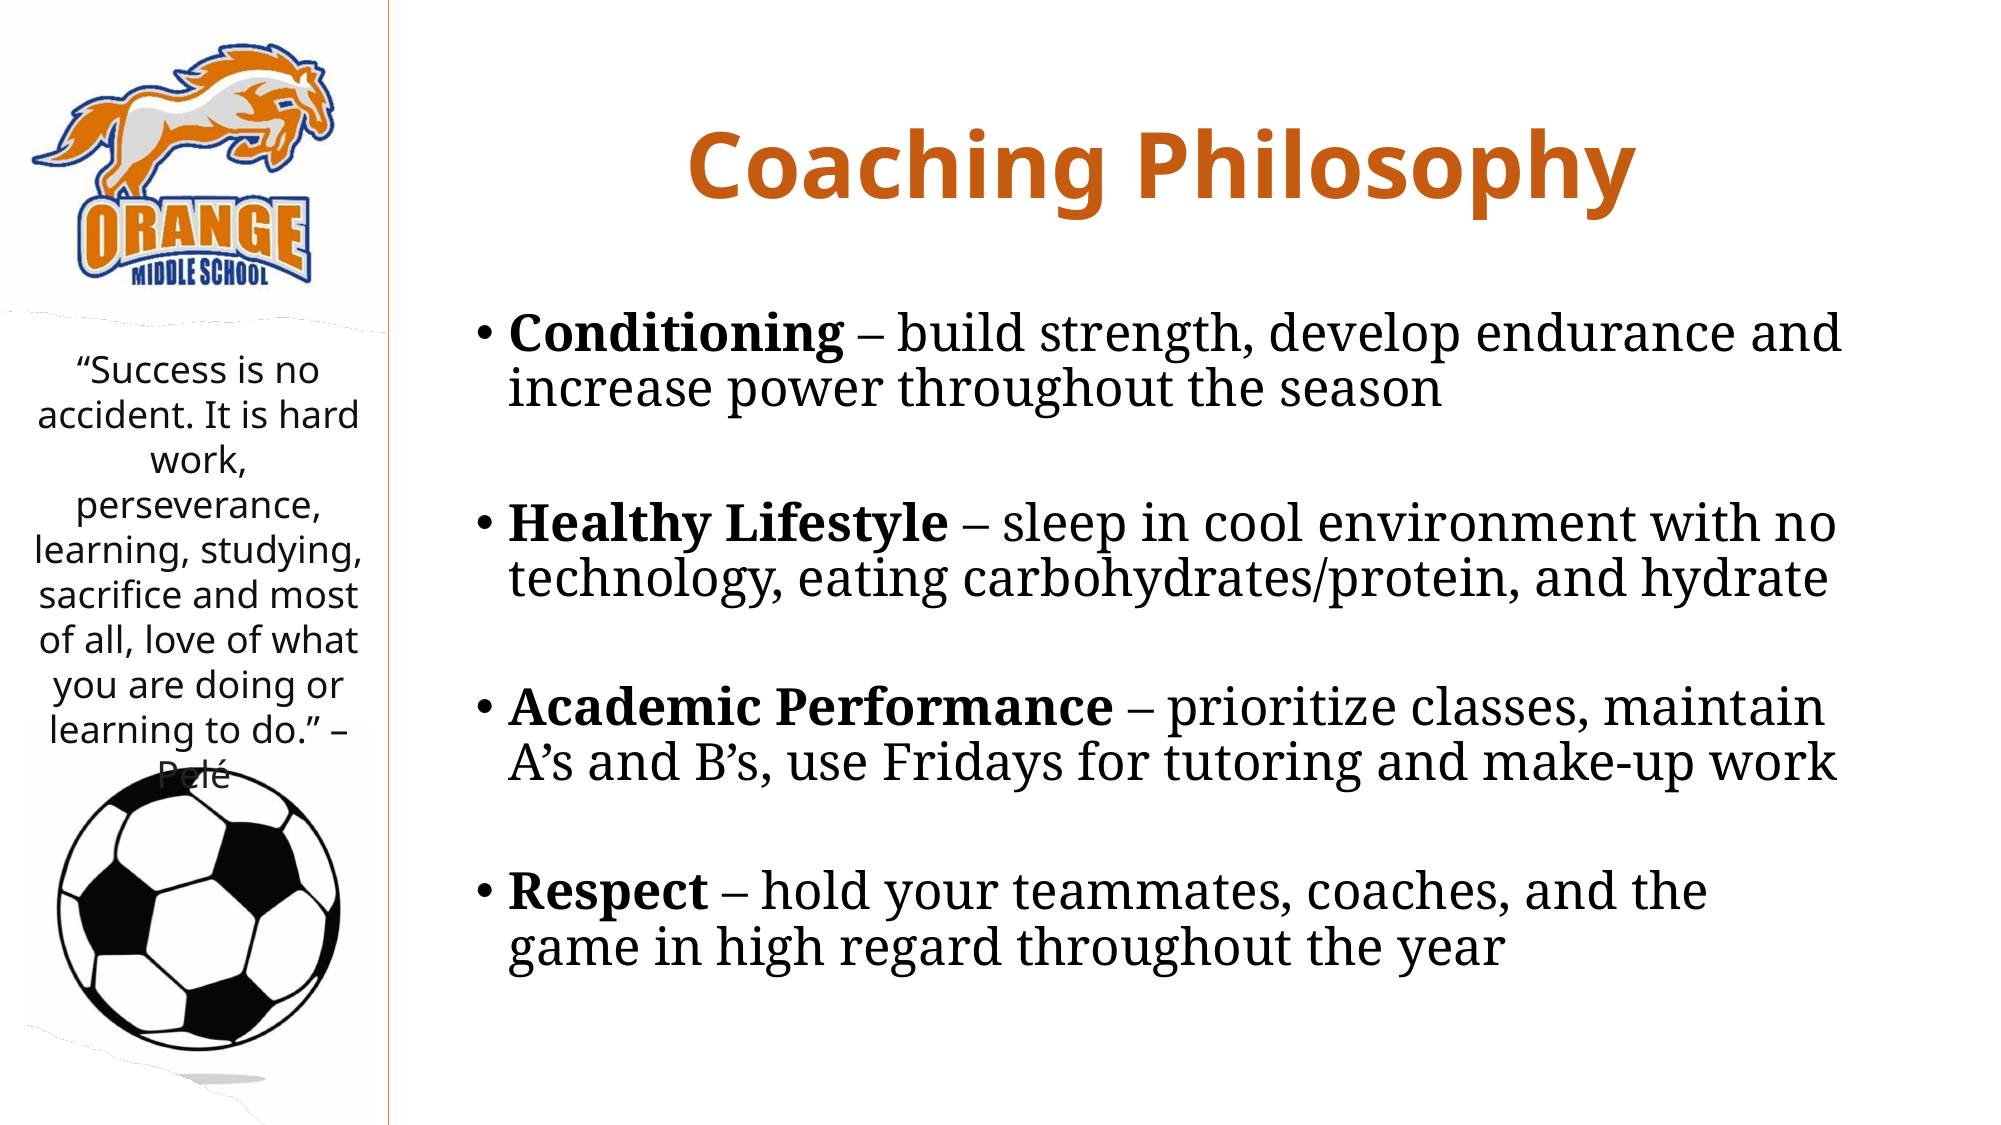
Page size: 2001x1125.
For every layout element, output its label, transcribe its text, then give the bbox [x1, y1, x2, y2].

picture [0, 0, 388, 333]
list Conditioning – build strength, develop endurance and increase power throughout the season Healthy Lifestyle – sleep in cool environment with no technology, eating carbohydrates/protein, and hydrate Academic Performance – prioritize classes, maintain A’s and B’s, use Fridays for tutoring and make-up work Respect – hold your teammates, coaches, and the game in high regard throughout the year [460, 299, 1863, 1014]
text_box “Success is no accident. It is hard work, perseverance, learning, studying, sacrifice and most of all, love of what you are doing or learning to do.” – Pelé [7, 338, 388, 803]
picture [389, 0, 398, 333]
picture [27, 722, 370, 1125]
title Coaching Philosophy [460, 59, 1863, 278]
